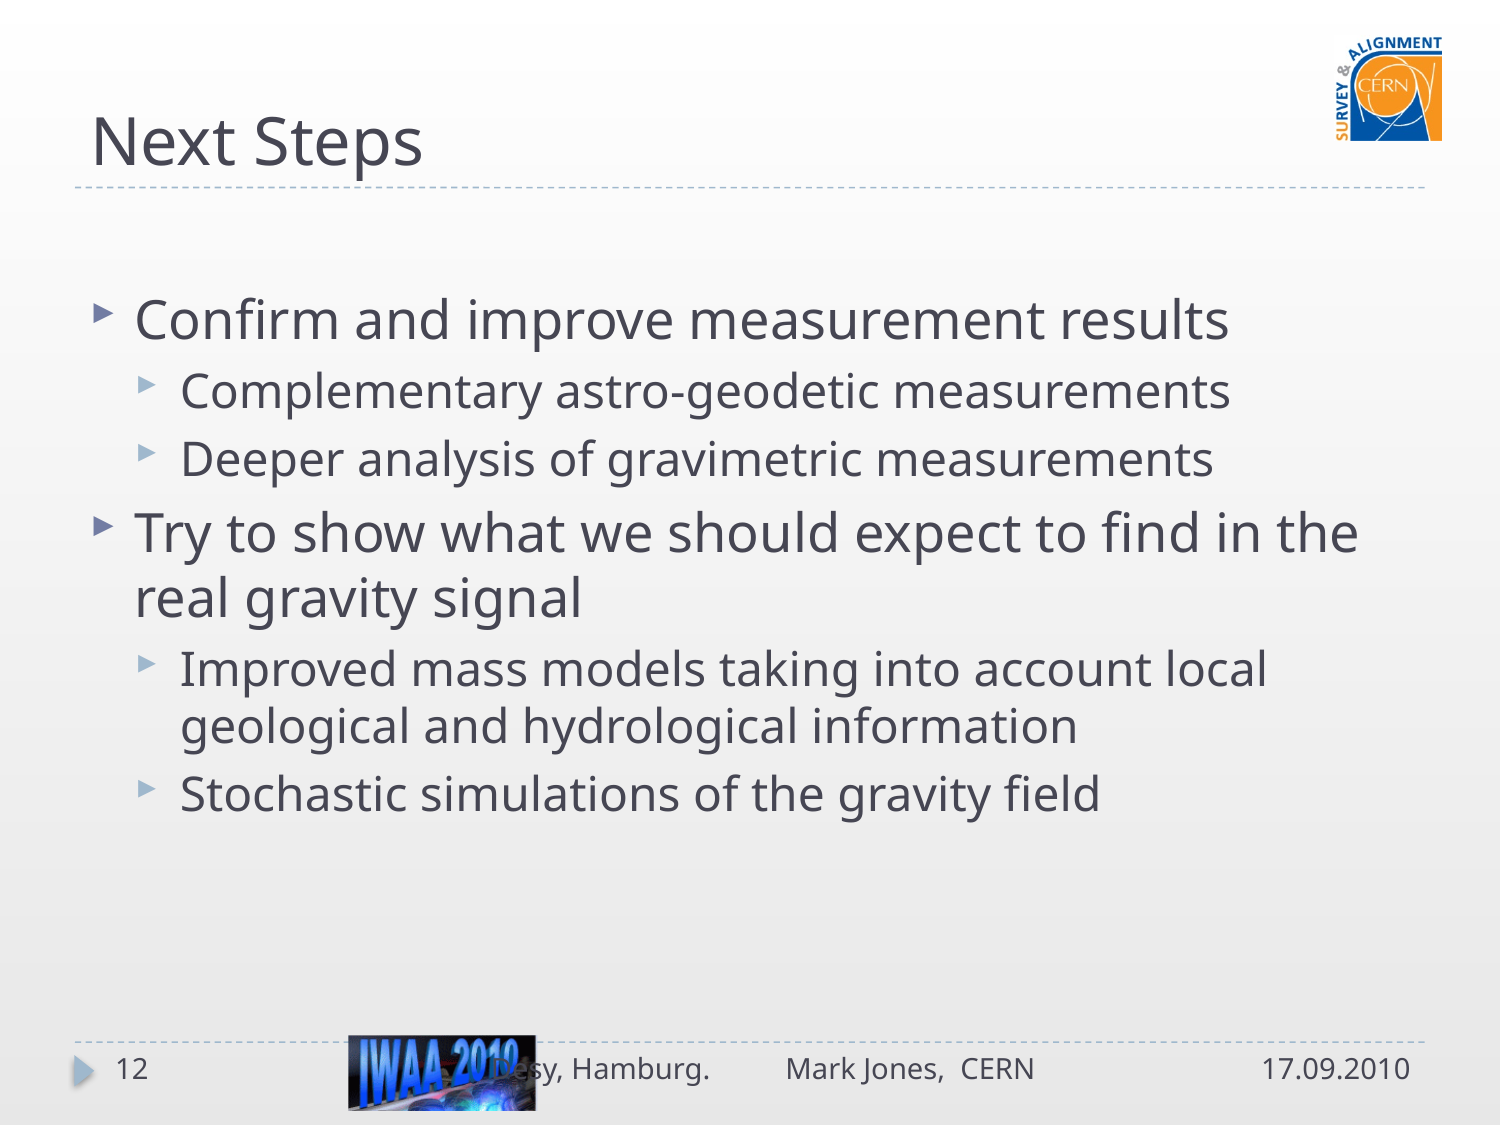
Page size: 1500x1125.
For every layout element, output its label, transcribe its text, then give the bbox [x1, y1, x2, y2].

picture [348, 1035, 538, 1111]
picture [1426, 35, 1442, 141]
slide_number 12 [100, 1042, 426, 1103]
list Confirm and improve measurement results Complementary astro-geodetic measurements Deeper analysis of gravimetric measurements Try to show what we should expect to find in the real gravity signal Improved mass models taking into account local geological and hydrological information Stochastic simulations of the gravity field [74, 199, 1426, 1011]
footer Desy, Hamburg. Mark Jones, CERN [475, 1042, 1051, 1103]
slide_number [1051, 1042, 1426, 1103]
title Next Steps [74, 23, 1426, 187]
